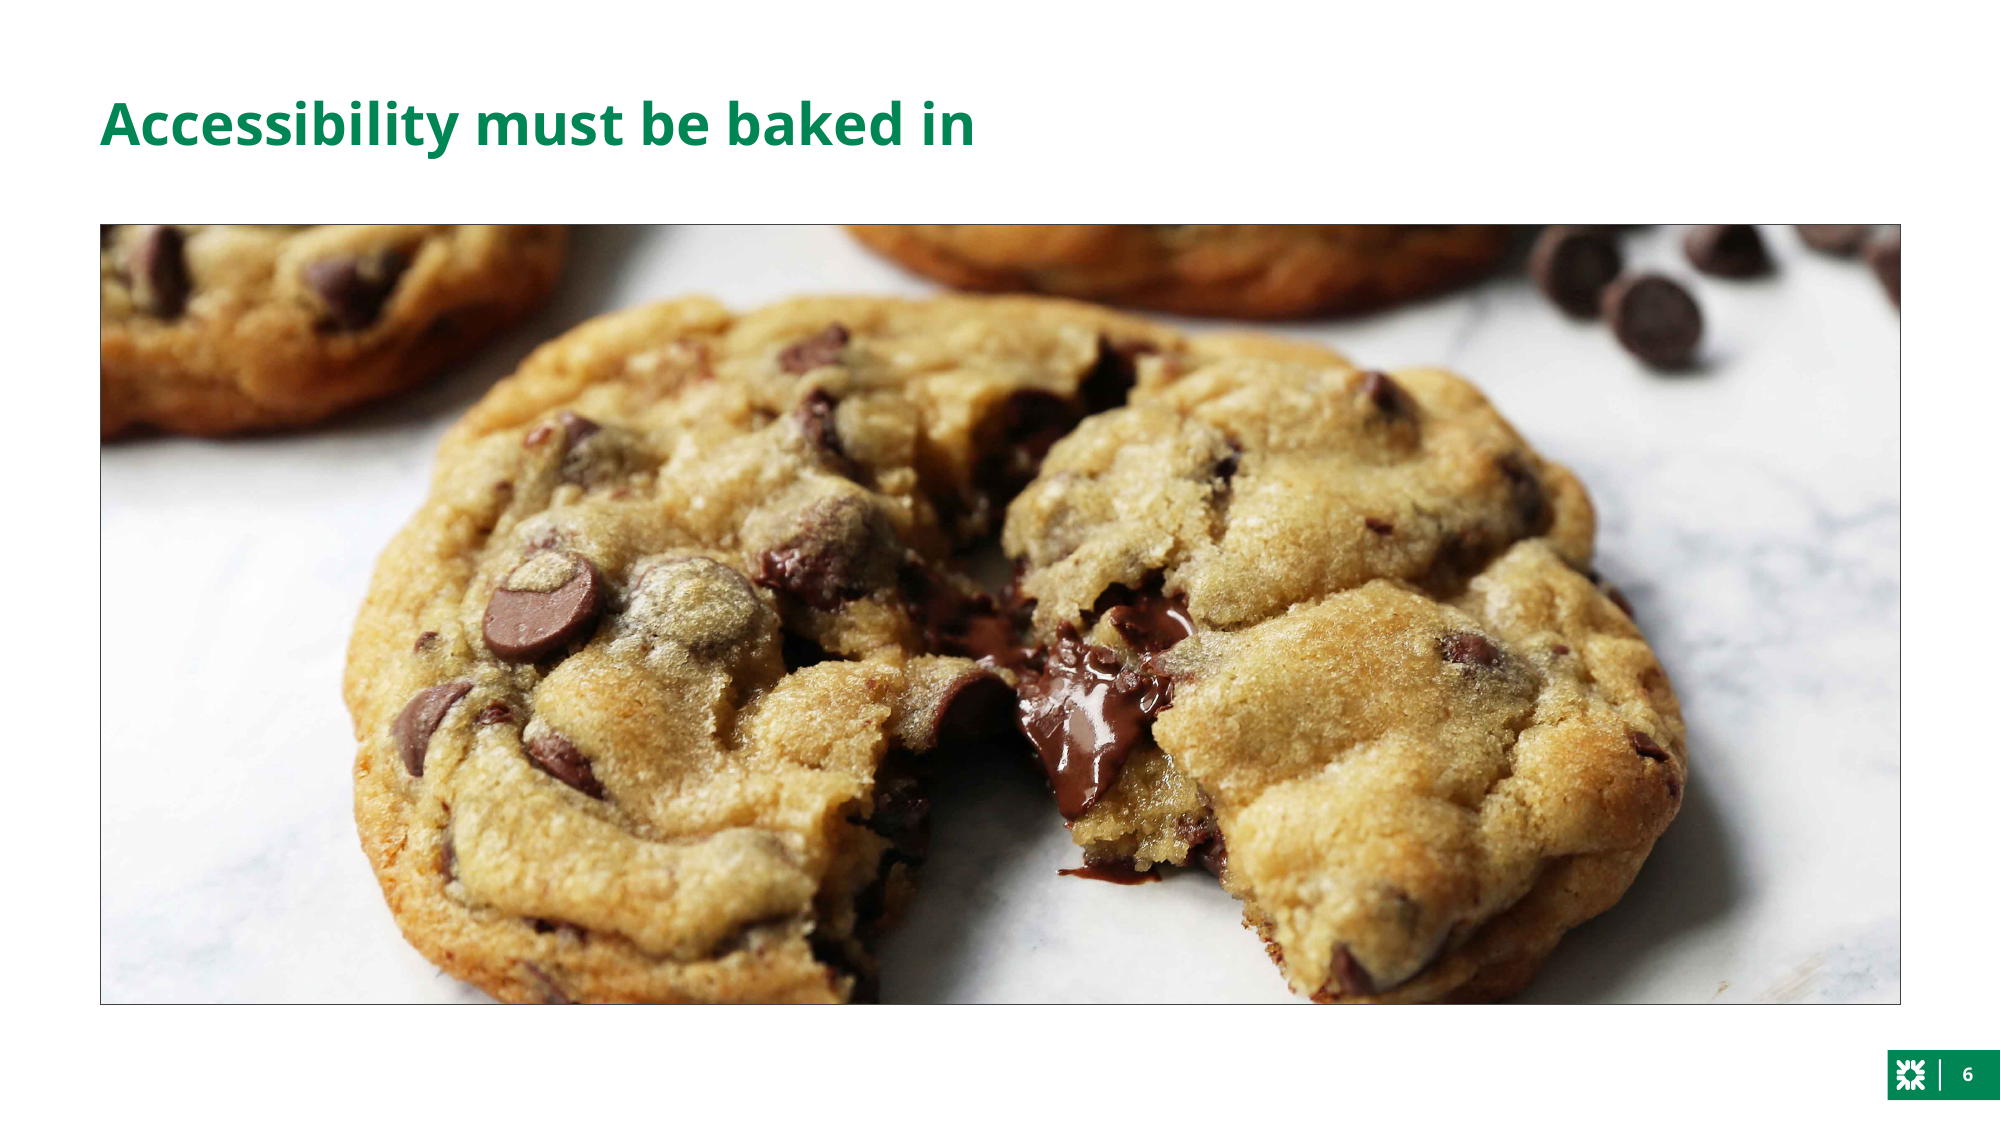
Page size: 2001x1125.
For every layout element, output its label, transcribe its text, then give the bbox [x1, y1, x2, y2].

picture [100, 224, 1901, 1006]
title Accessibility must be baked in [100, 45, 1901, 200]
picture [1896, 1060, 1926, 1090]
